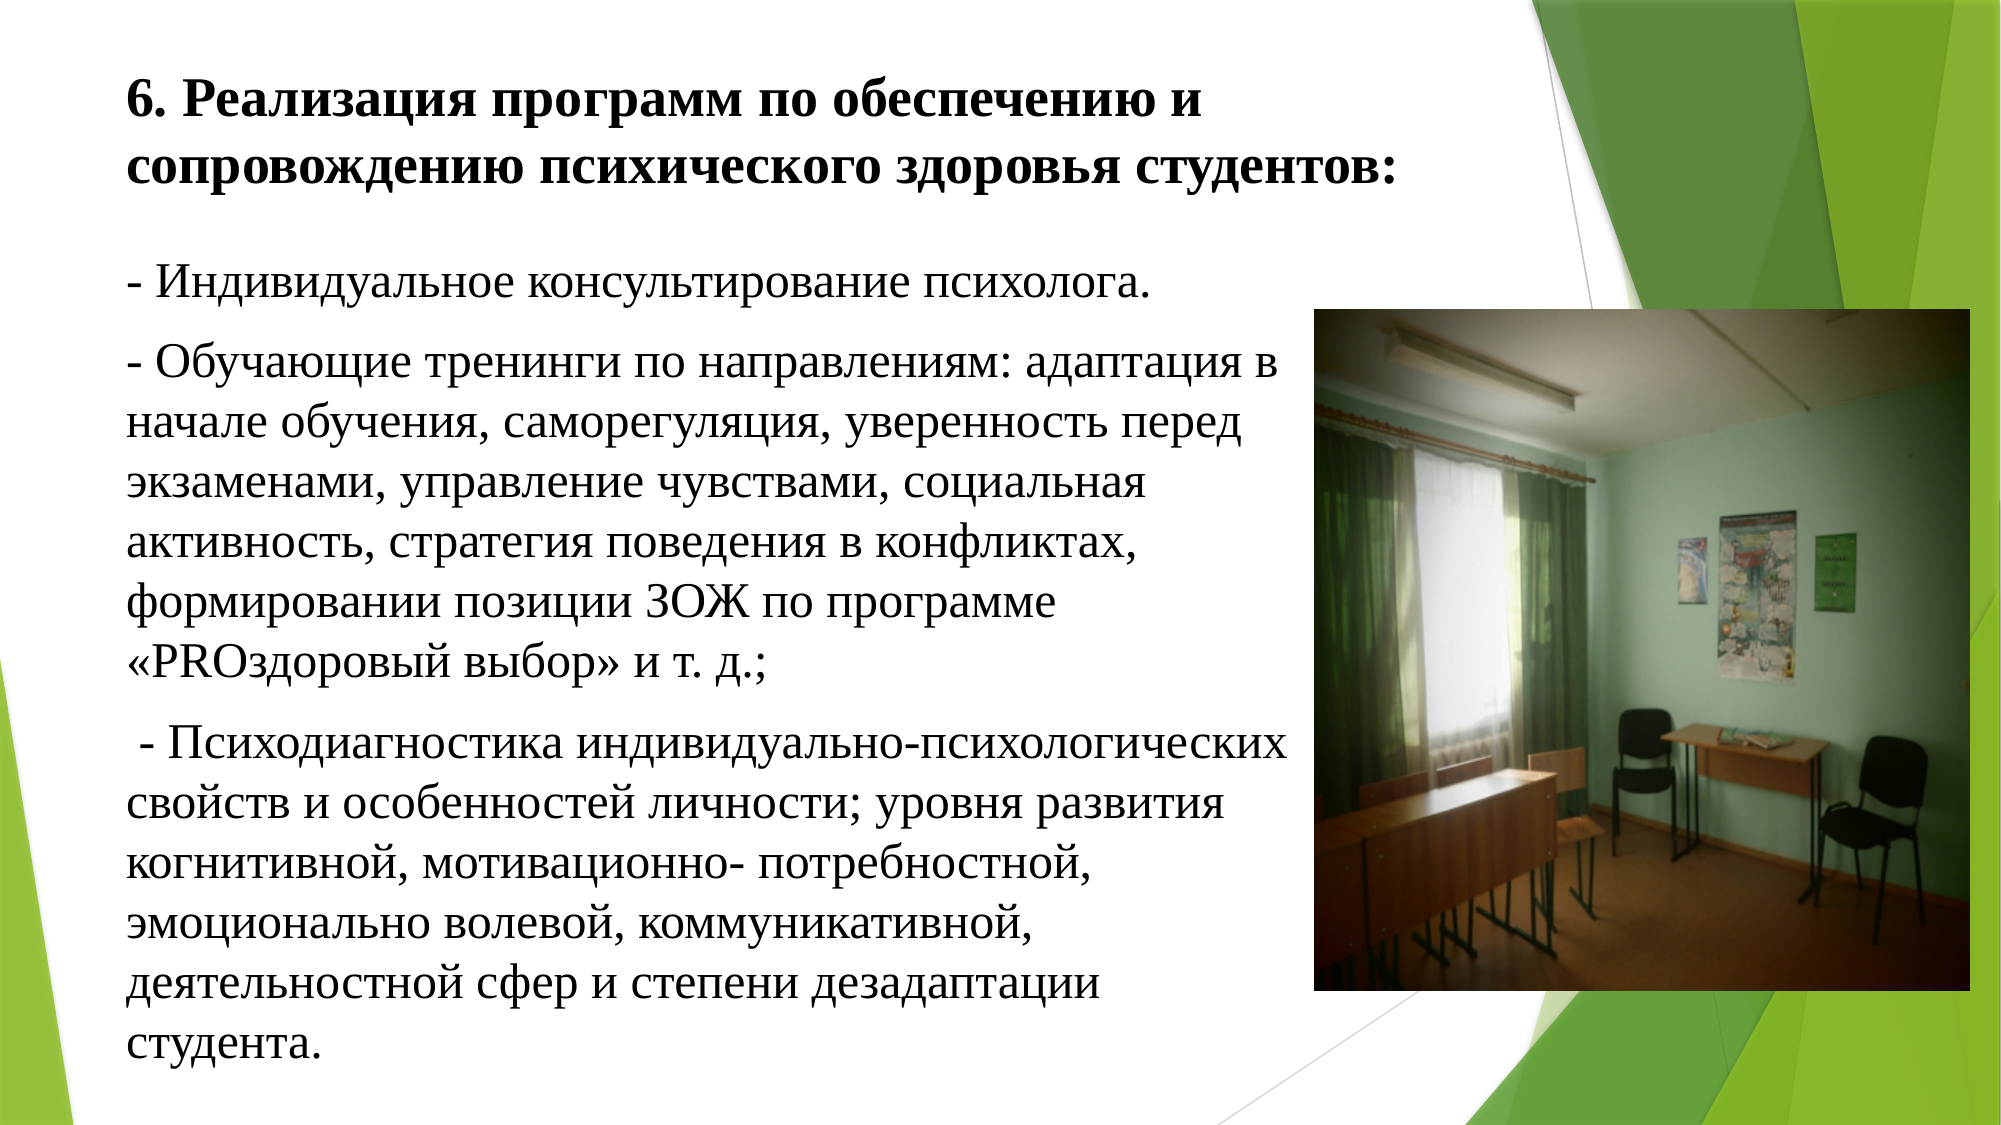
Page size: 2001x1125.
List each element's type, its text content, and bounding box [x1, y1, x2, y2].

picture [1314, 309, 1970, 992]
list - Индивидуальное консультирование психолога. - Обучающие тренинги по направлениям: адаптация в начале обучения, саморегуляция, уверенность перед экзаменами, управление чувствами, социальная активность, стратегия поведения в конфликтах, формировании позиции ЗОЖ по программе «PROздоровый выбор» и т. д.; - Психодиагностика индивидуально-психологических свойств и особенностей личности; уровня развития когнитивной, мотивационно- потребностной, эмоционально волевой, коммуникативной, деятельностной сфер и степени дезадаптации студента. [111, 239, 1315, 991]
title 6. Реализация программ по обеспечению и сопровождению психического здоровья студентов: [111, 52, 1522, 240]
